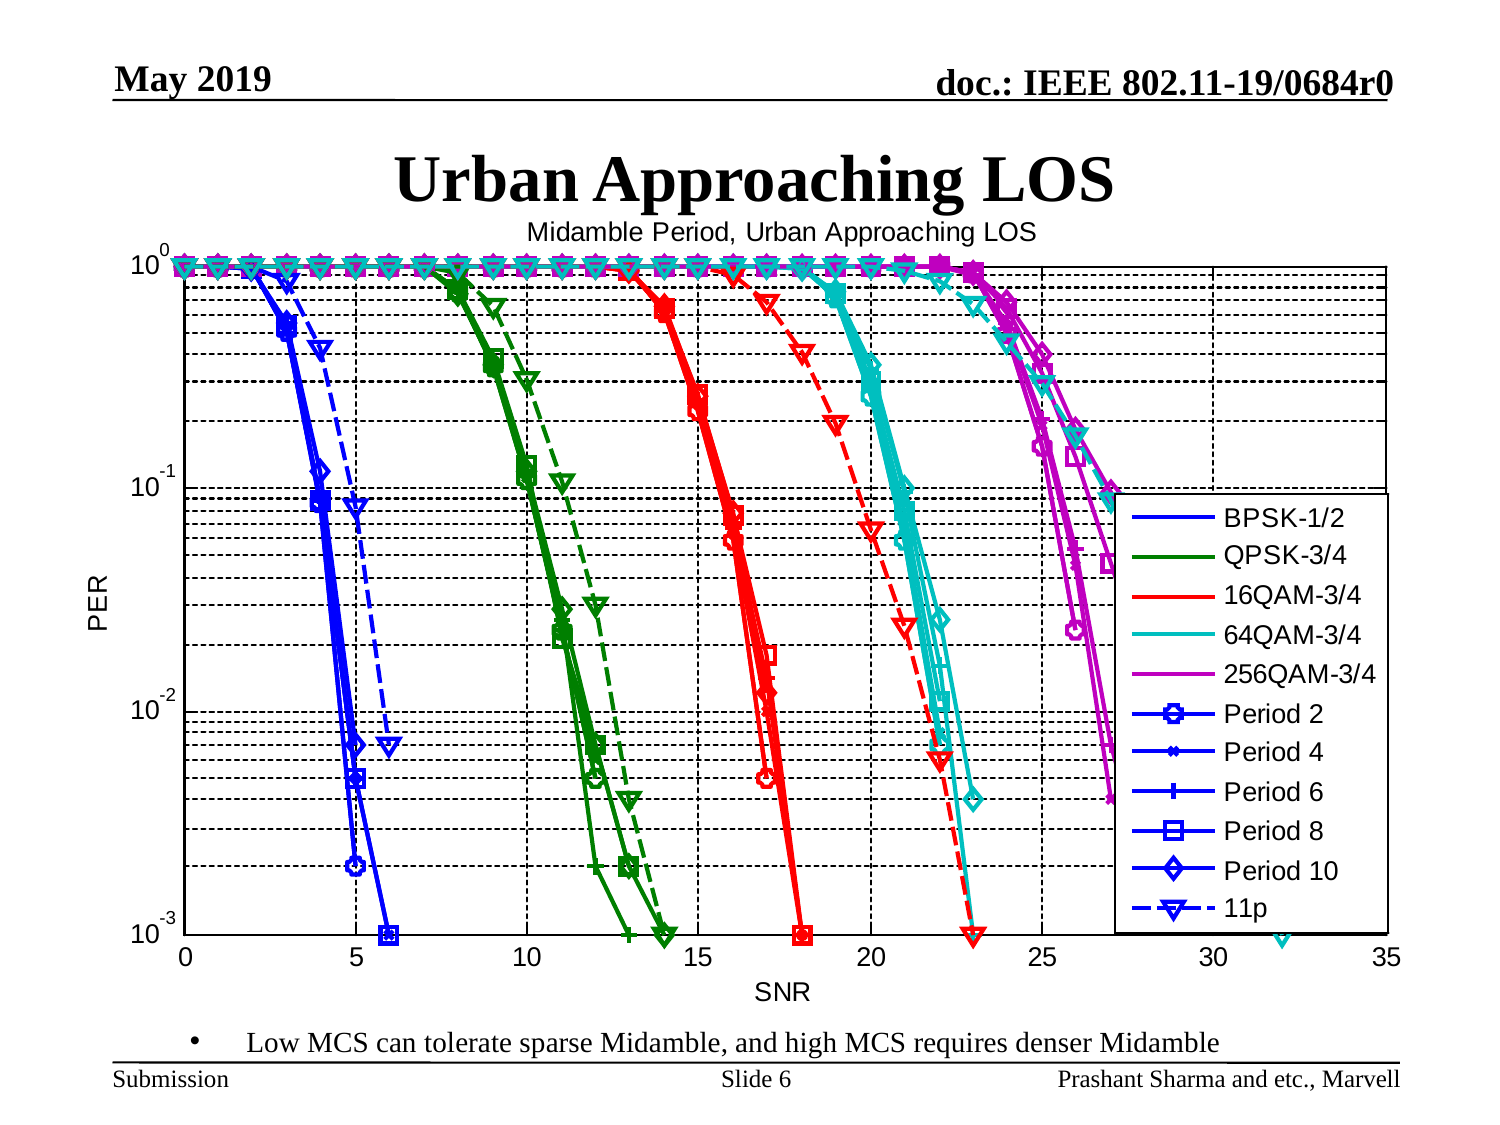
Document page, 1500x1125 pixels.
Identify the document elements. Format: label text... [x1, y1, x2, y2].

title Urban Approaching LOS [117, 87, 1393, 204]
list Low MCS can tolerate sparse Midamble, and high MCS requires denser Midamble [174, 1035, 1452, 1076]
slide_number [114, 54, 423, 100]
picture [33, 205, 1466, 1026]
slide_number Slide 6 [712, 1076, 800, 1123]
footer Prashant Sharma and etc., Marvell [878, 1076, 1402, 1093]
